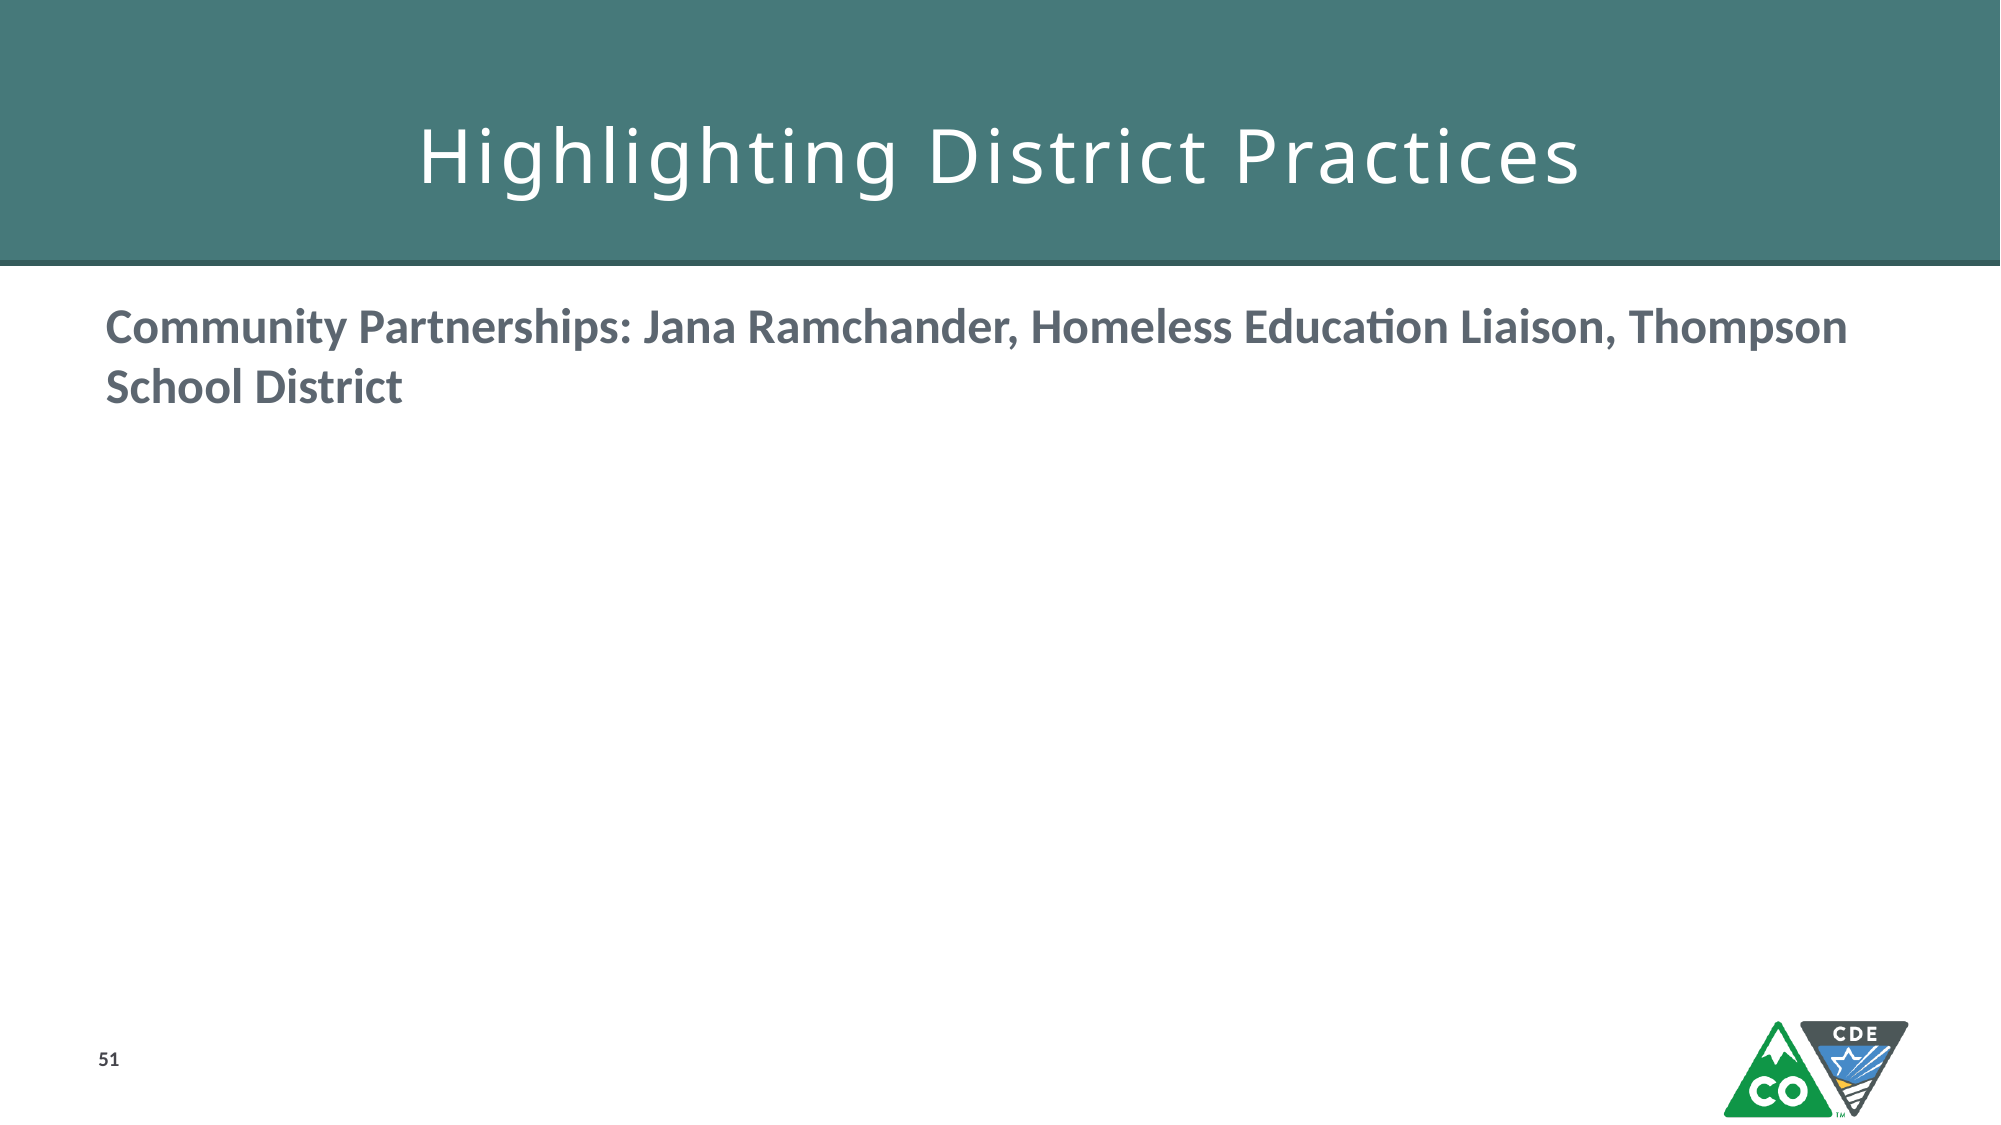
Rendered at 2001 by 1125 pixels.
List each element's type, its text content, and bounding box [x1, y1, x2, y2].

title Highlighting District Practices [83, 67, 1917, 241]
list Community Partnerships: Jana Ramchander, Homeless Education Liaison, Thompson School District [83, 286, 1917, 1005]
footer 51 [83, 1027, 717, 1088]
